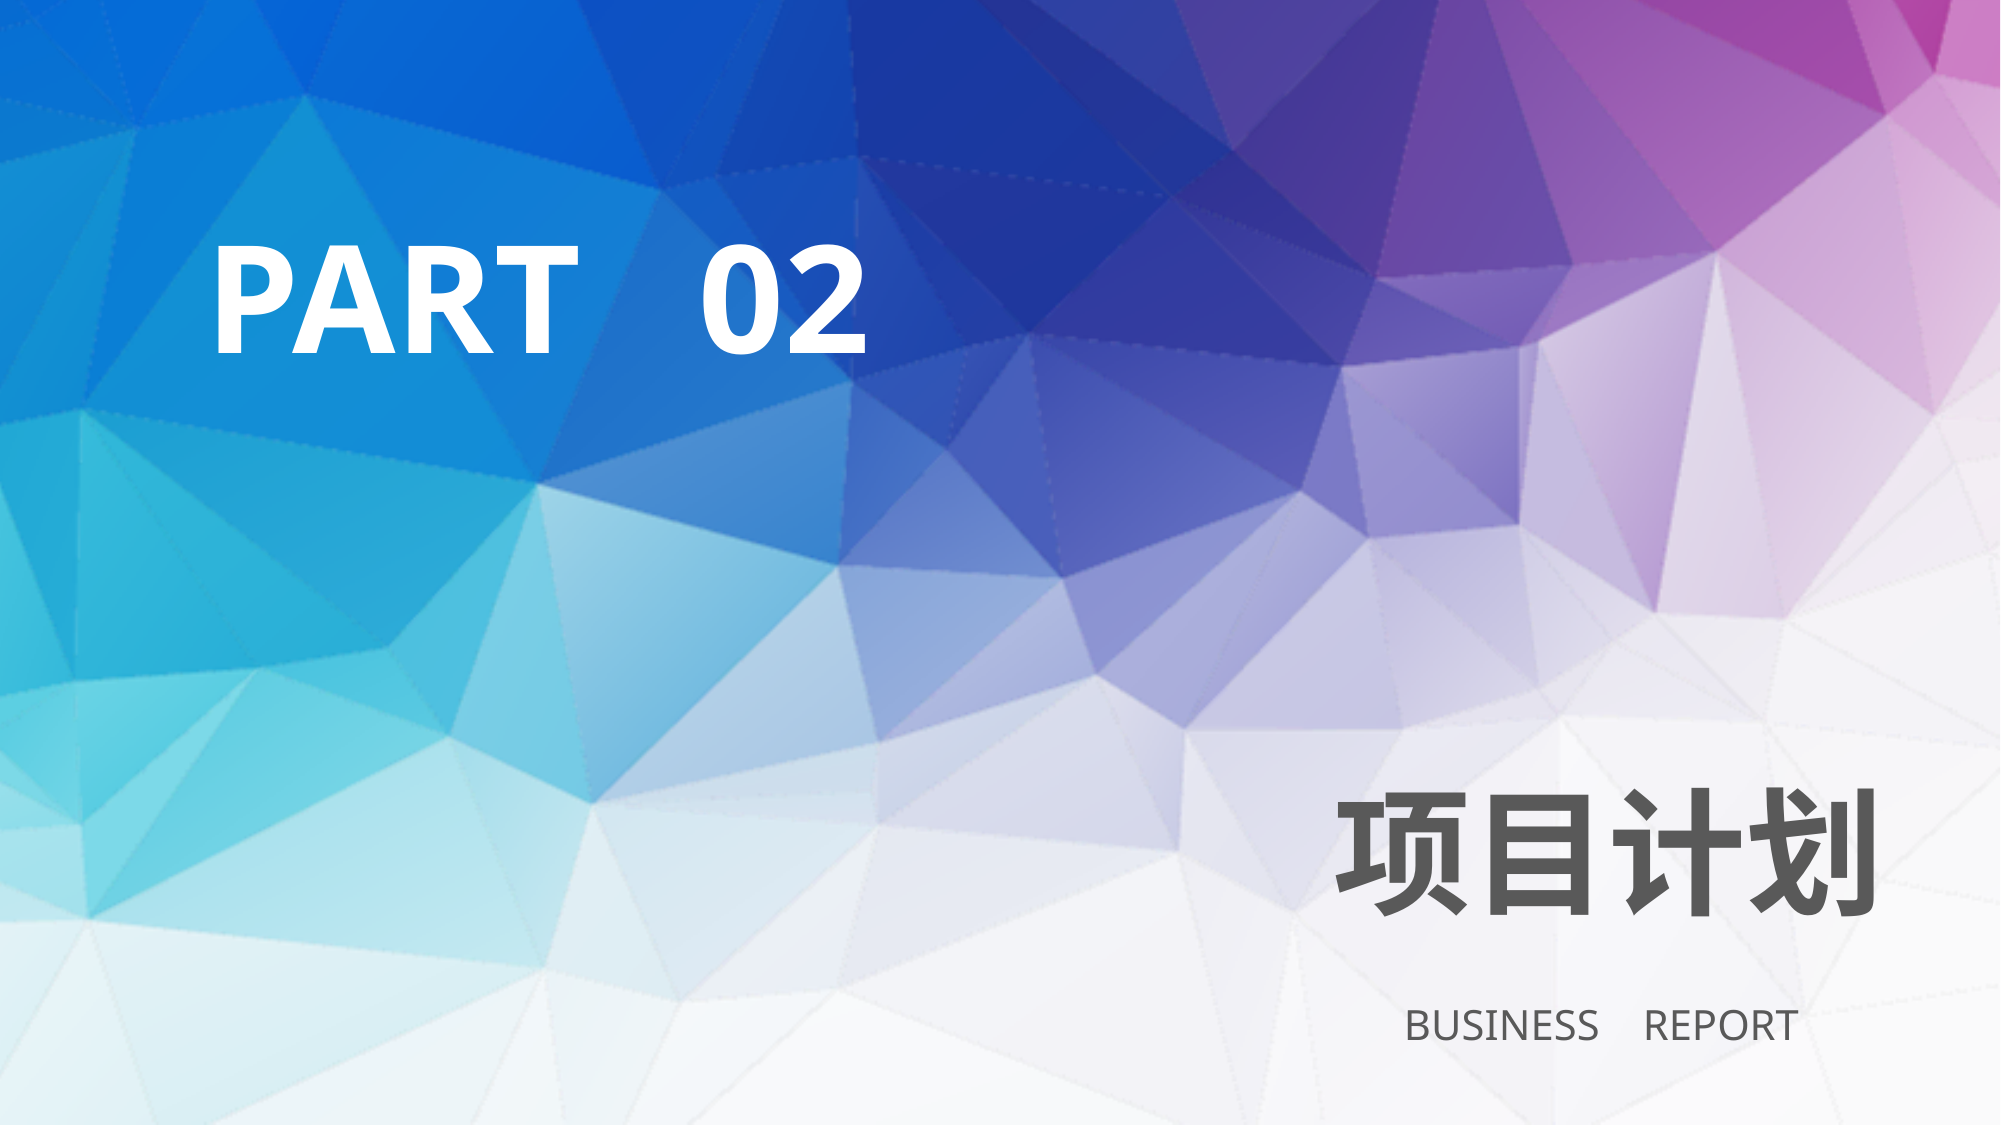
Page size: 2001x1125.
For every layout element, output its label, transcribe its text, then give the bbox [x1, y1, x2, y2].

text_box 项目计划 [1319, 759, 1899, 940]
text_box PART 02 [190, 196, 886, 392]
text_box BUSINESS REPORT [1389, 991, 1815, 1057]
picture [0, 0, 2001, 1125]
